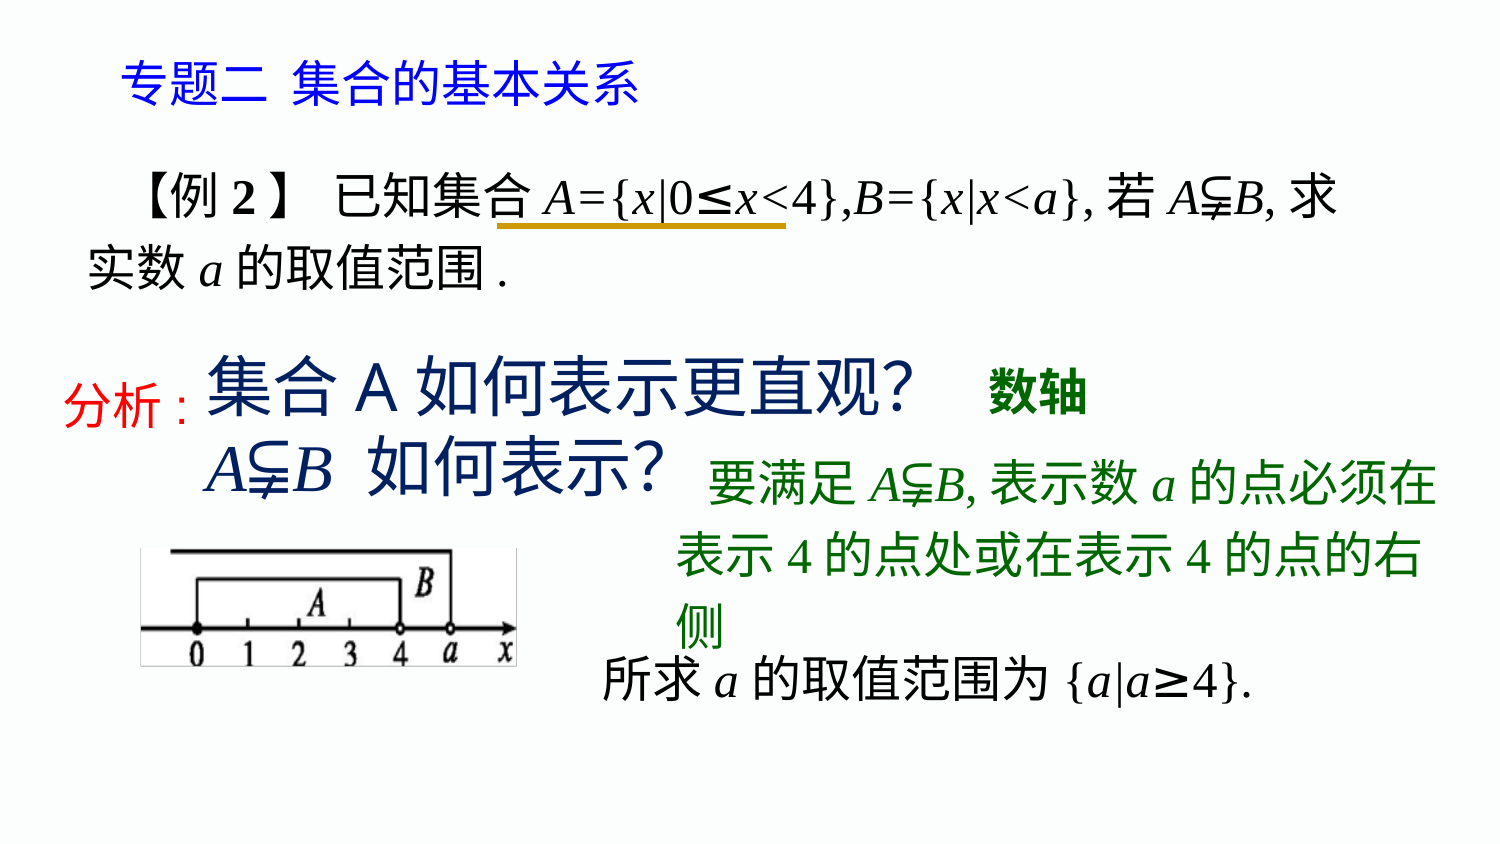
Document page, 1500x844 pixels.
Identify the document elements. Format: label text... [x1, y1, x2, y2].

picture [0, 548, 877, 670]
text_box 要满足A⫋B,表示数a的点必须在表示4的点处或在表示4的点的右侧 [660, 432, 1462, 736]
text_box 集合A如何表示更直观？ A⫋B 如何表示？ [191, 337, 963, 512]
text_box 分析: [15, 355, 191, 442]
text_box 专题二 集合的基本关系 【例2】 已知集合A={x|0≤x<4},B={x|x<a},若A⫋B,求实数a的取值范围. [71, 33, 1401, 305]
text_box 数轴 [963, 340, 1152, 428]
text_box 所求a的取值范围为{a|a≥4}. [587, 639, 1269, 715]
